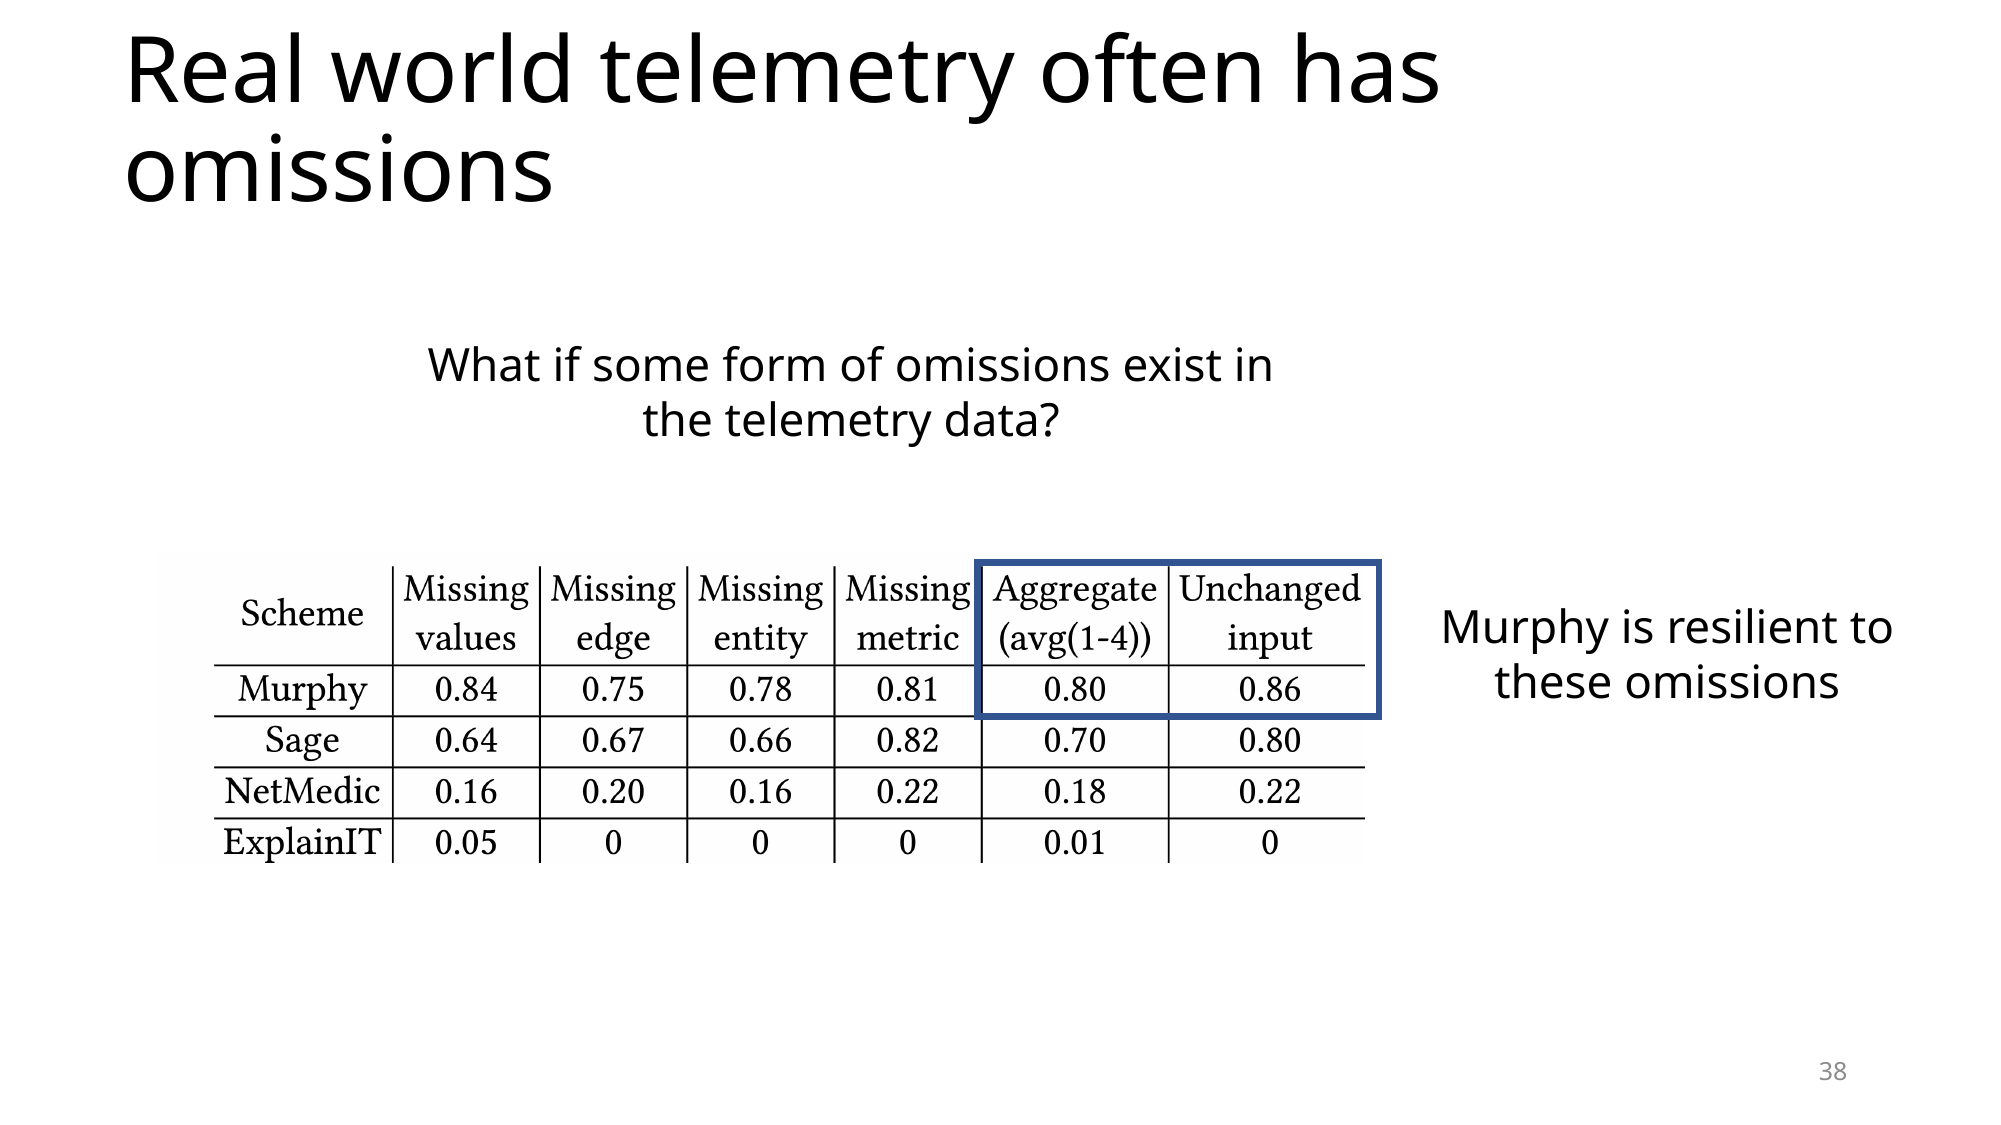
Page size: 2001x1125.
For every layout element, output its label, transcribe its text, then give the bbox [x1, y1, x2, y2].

text_box [1365, 561, 1380, 717]
text_box Murphy is resilient to these omissions [1380, 590, 1970, 715]
text_box What if some form of omissions exist in the telemetry data? [381, 328, 1321, 454]
picture [155, 552, 1365, 863]
title Real world telemetry often has omissions [108, 13, 1834, 231]
slide_number 38 [1412, 1042, 1863, 1103]
